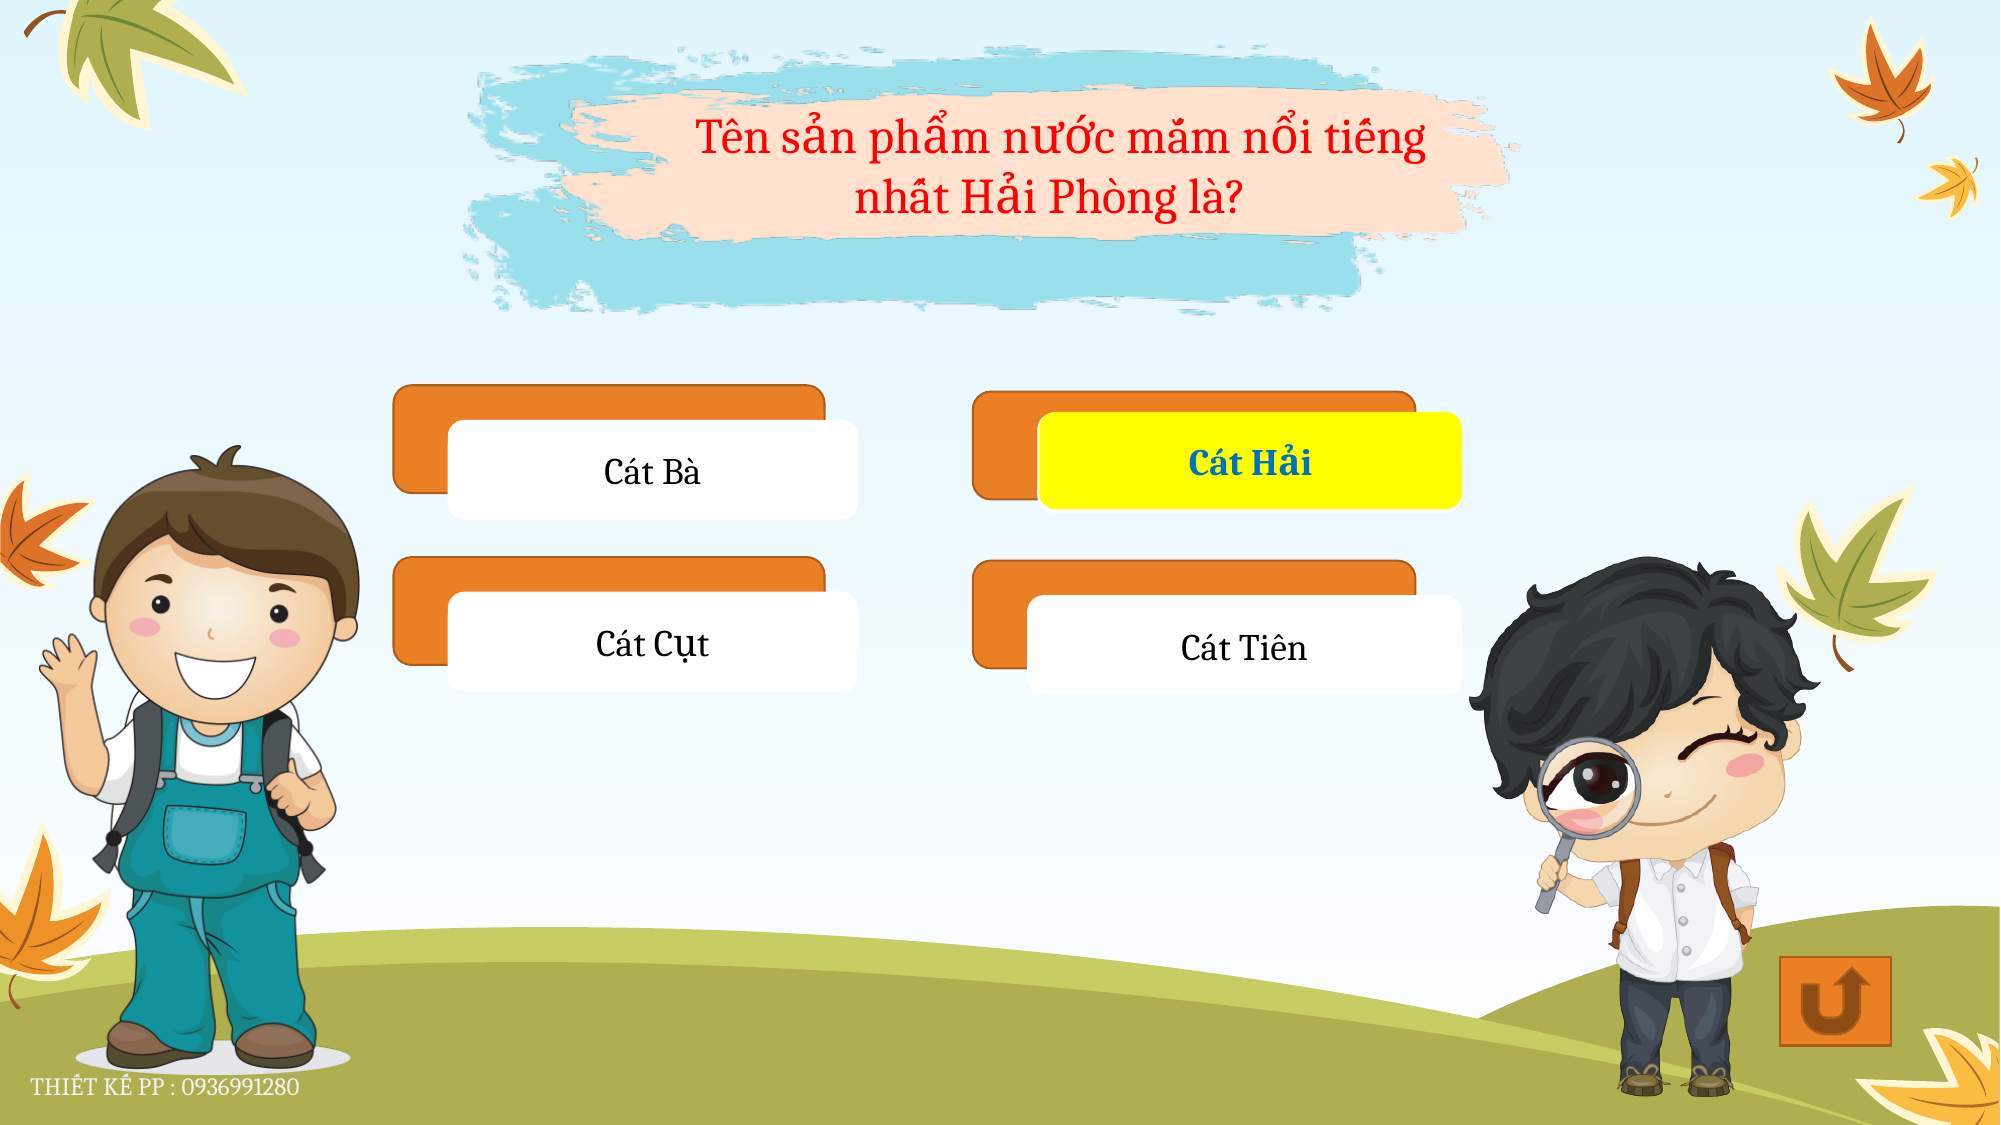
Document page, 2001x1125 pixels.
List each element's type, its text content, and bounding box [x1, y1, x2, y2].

text_box [971, 559, 1417, 670]
picture [37, 445, 360, 1076]
picture [1469, 556, 1821, 1097]
text_box Cát Bà [446, 418, 860, 521]
text_box Cát Hải [1038, 410, 1463, 511]
text_box [392, 384, 826, 495]
text_box Cát hải [1036, 414, 1463, 514]
text_box [1821, 956, 1892, 1047]
text_box Cát Tiên [1026, 594, 1464, 697]
text_box [392, 556, 826, 666]
picture [462, 44, 1522, 317]
text_box [971, 390, 1417, 501]
text_box Cát Cụt [446, 590, 860, 693]
